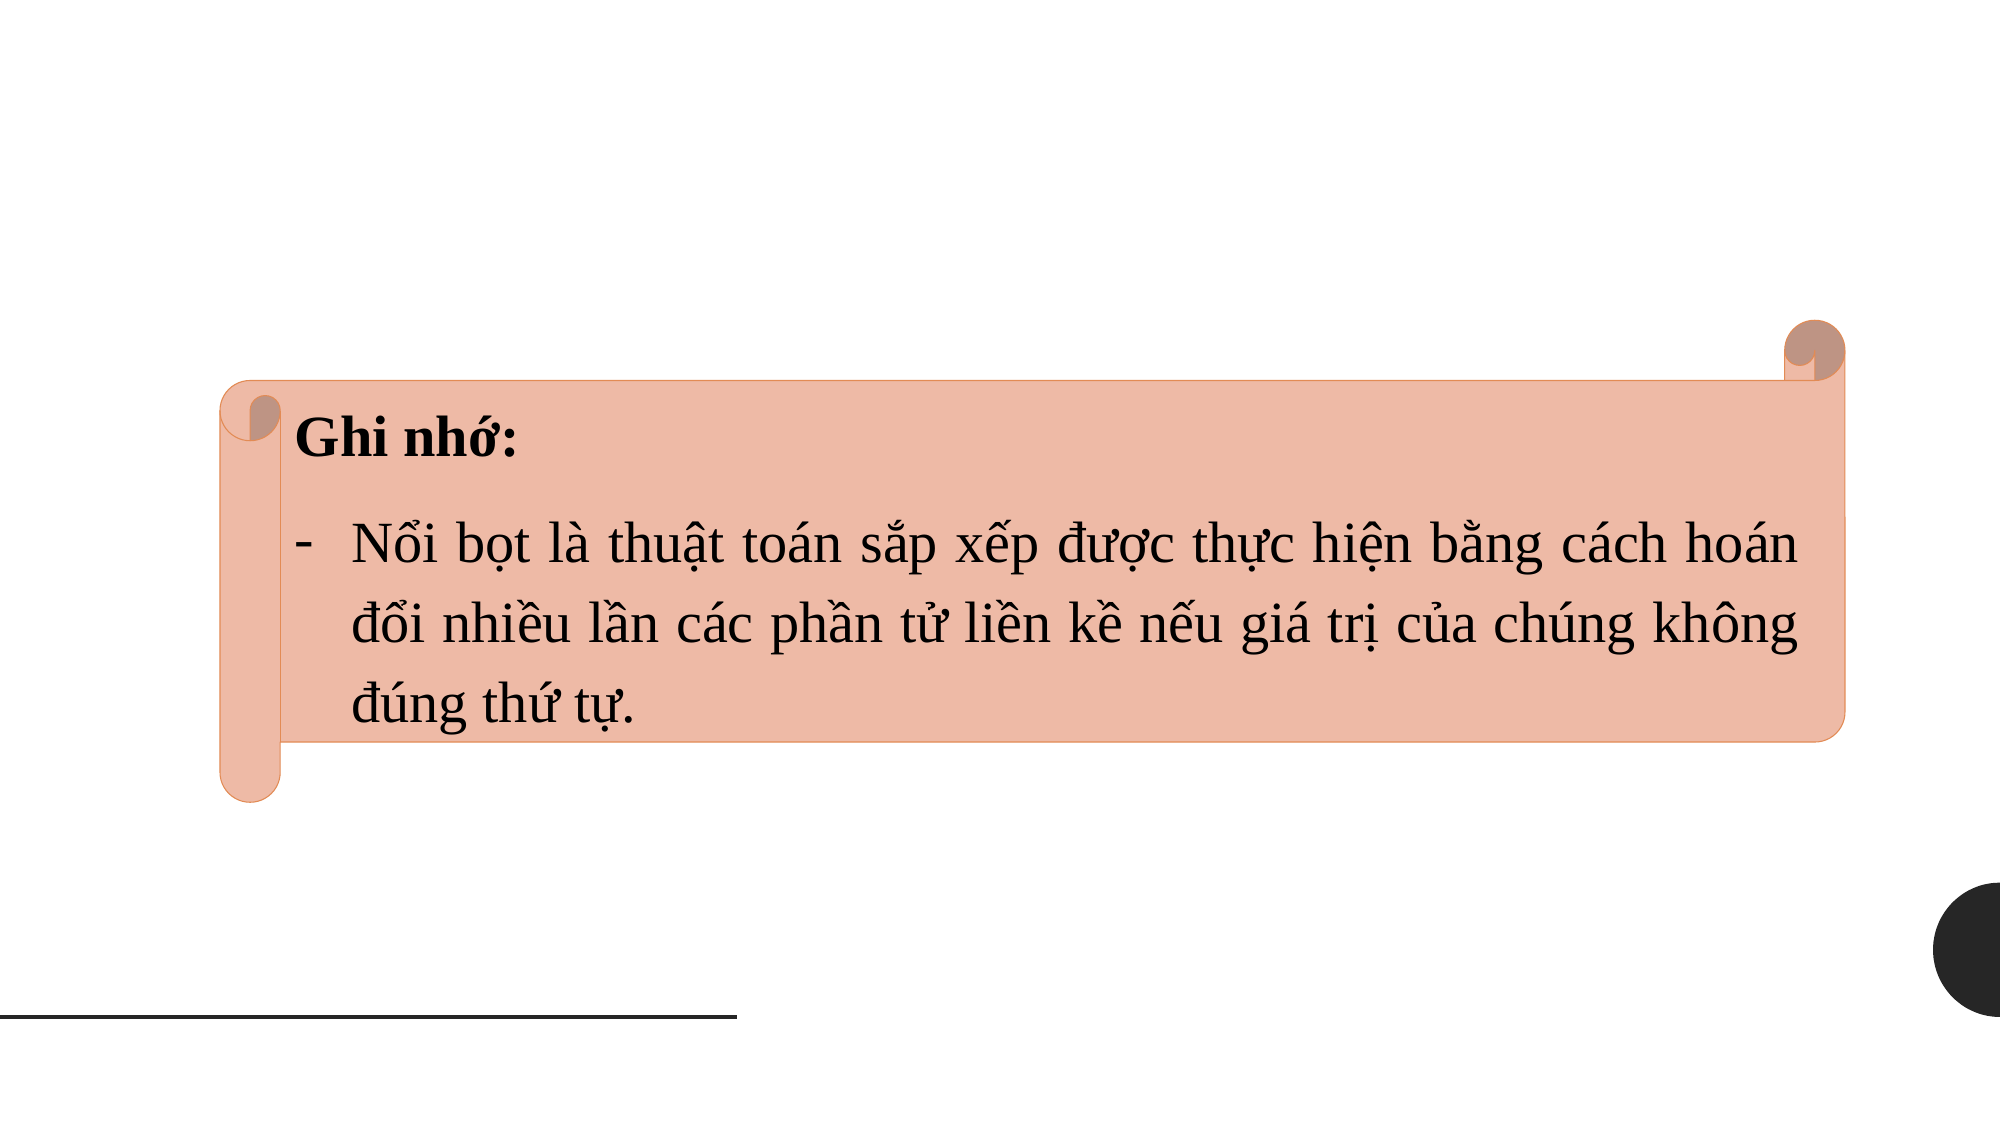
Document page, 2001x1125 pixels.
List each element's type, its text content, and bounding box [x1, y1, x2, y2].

text_box Ghi nhớ: Nổi bọt là thuật toán sắp xếp được thực hiện bằng cách hoán đổi nhiều lần các phần tử liền kề nếu giá trị của chúng không đúng thứ tự. [219, 319, 1846, 803]
